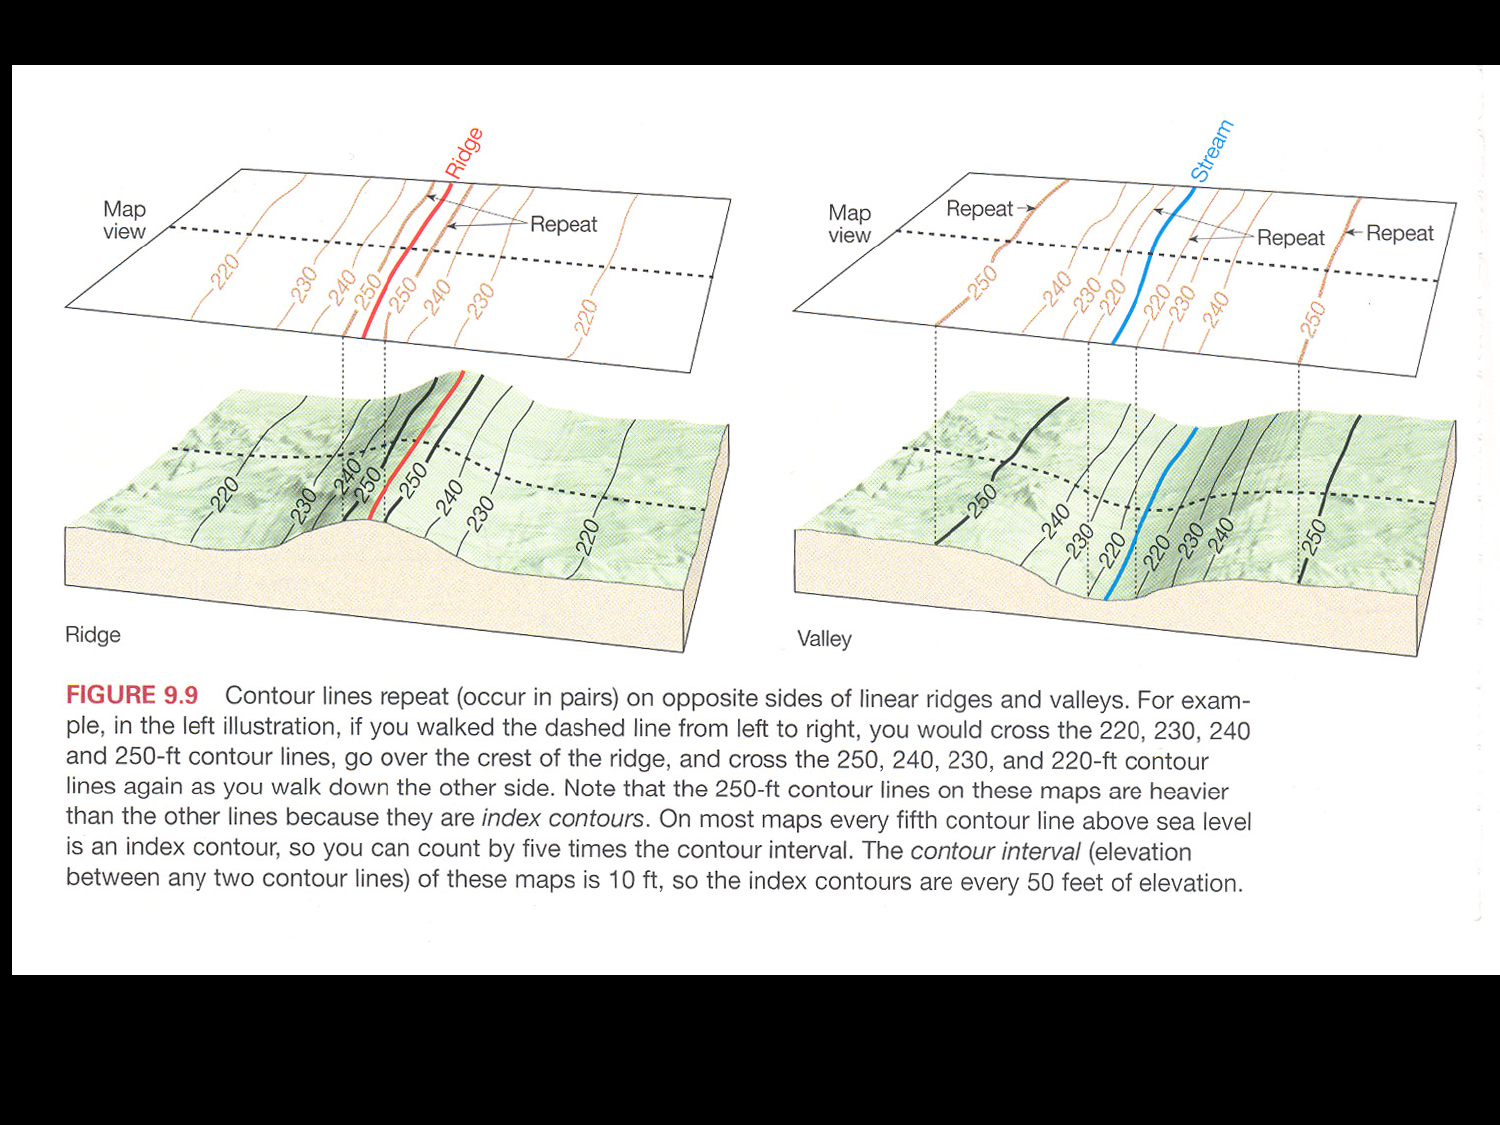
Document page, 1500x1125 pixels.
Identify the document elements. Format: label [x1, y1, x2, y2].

picture [12, 65, 1500, 975]
